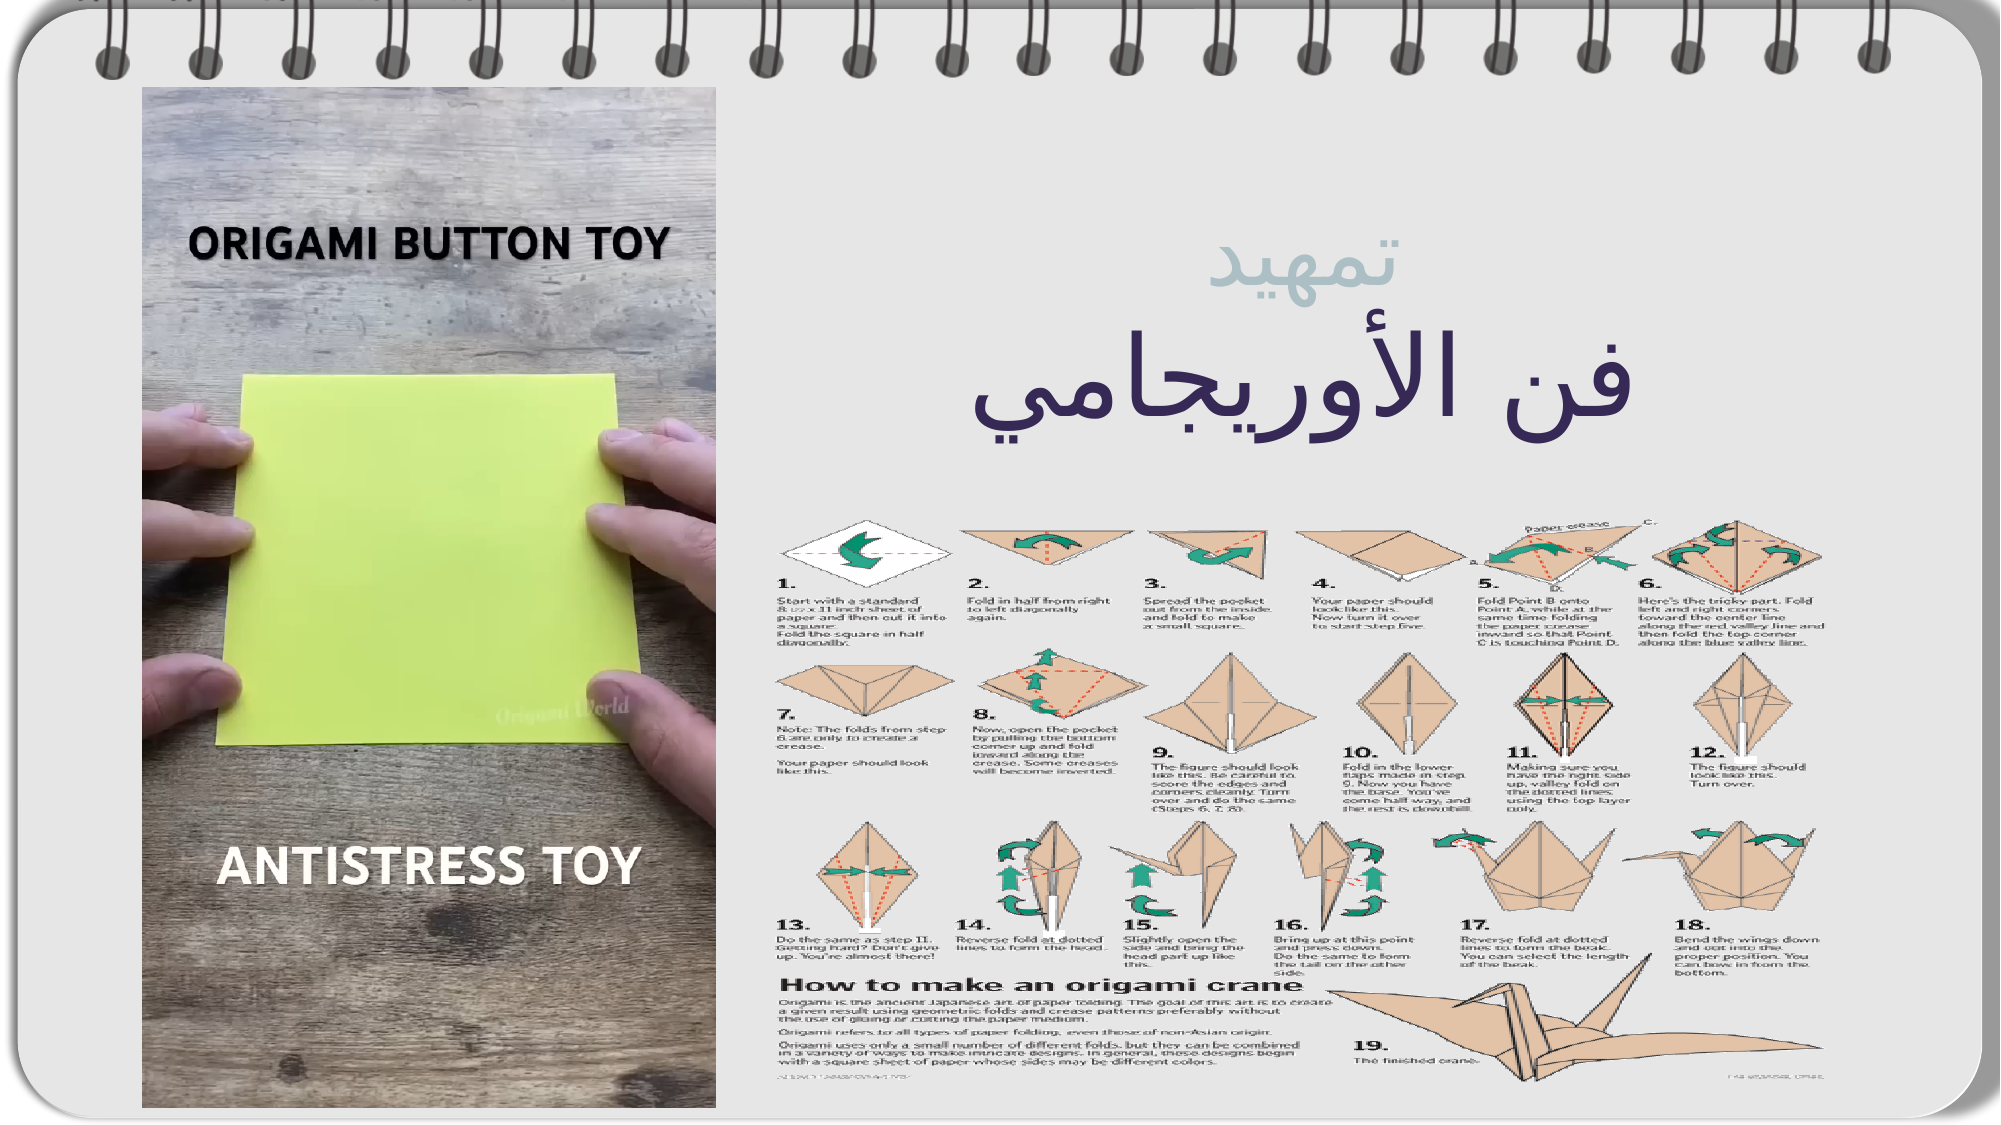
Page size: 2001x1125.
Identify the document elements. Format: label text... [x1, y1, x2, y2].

picture [717, 510, 1891, 1109]
text_box تمهيد فن الأوريجامي [1514, 186, 1675, 447]
picture [1000, 0, 1890, 452]
text_box تمهيد فن الأوريجامي [932, 186, 1376, 447]
picture [79, 0, 968, 86]
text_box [141, 86, 717, 1109]
text_box [16, 7, 1983, 1117]
